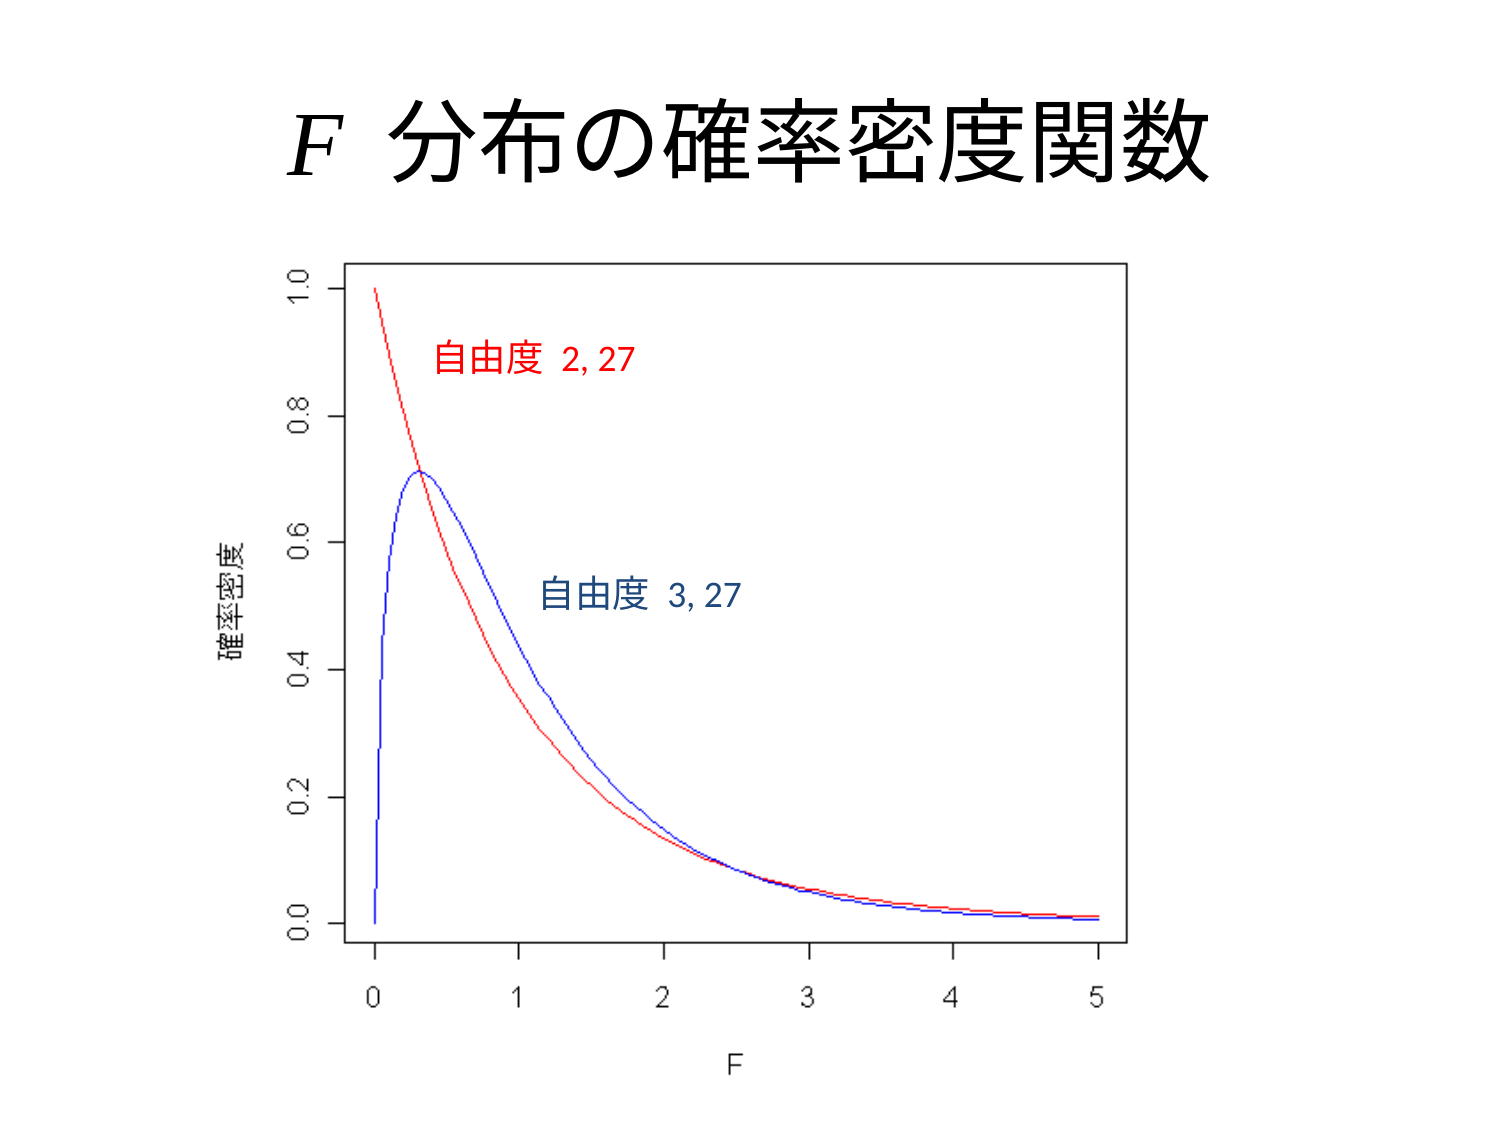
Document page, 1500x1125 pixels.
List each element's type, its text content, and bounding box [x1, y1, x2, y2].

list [206, 125, 1200, 1117]
title F 分布の確率密度関数 [75, 45, 1425, 233]
